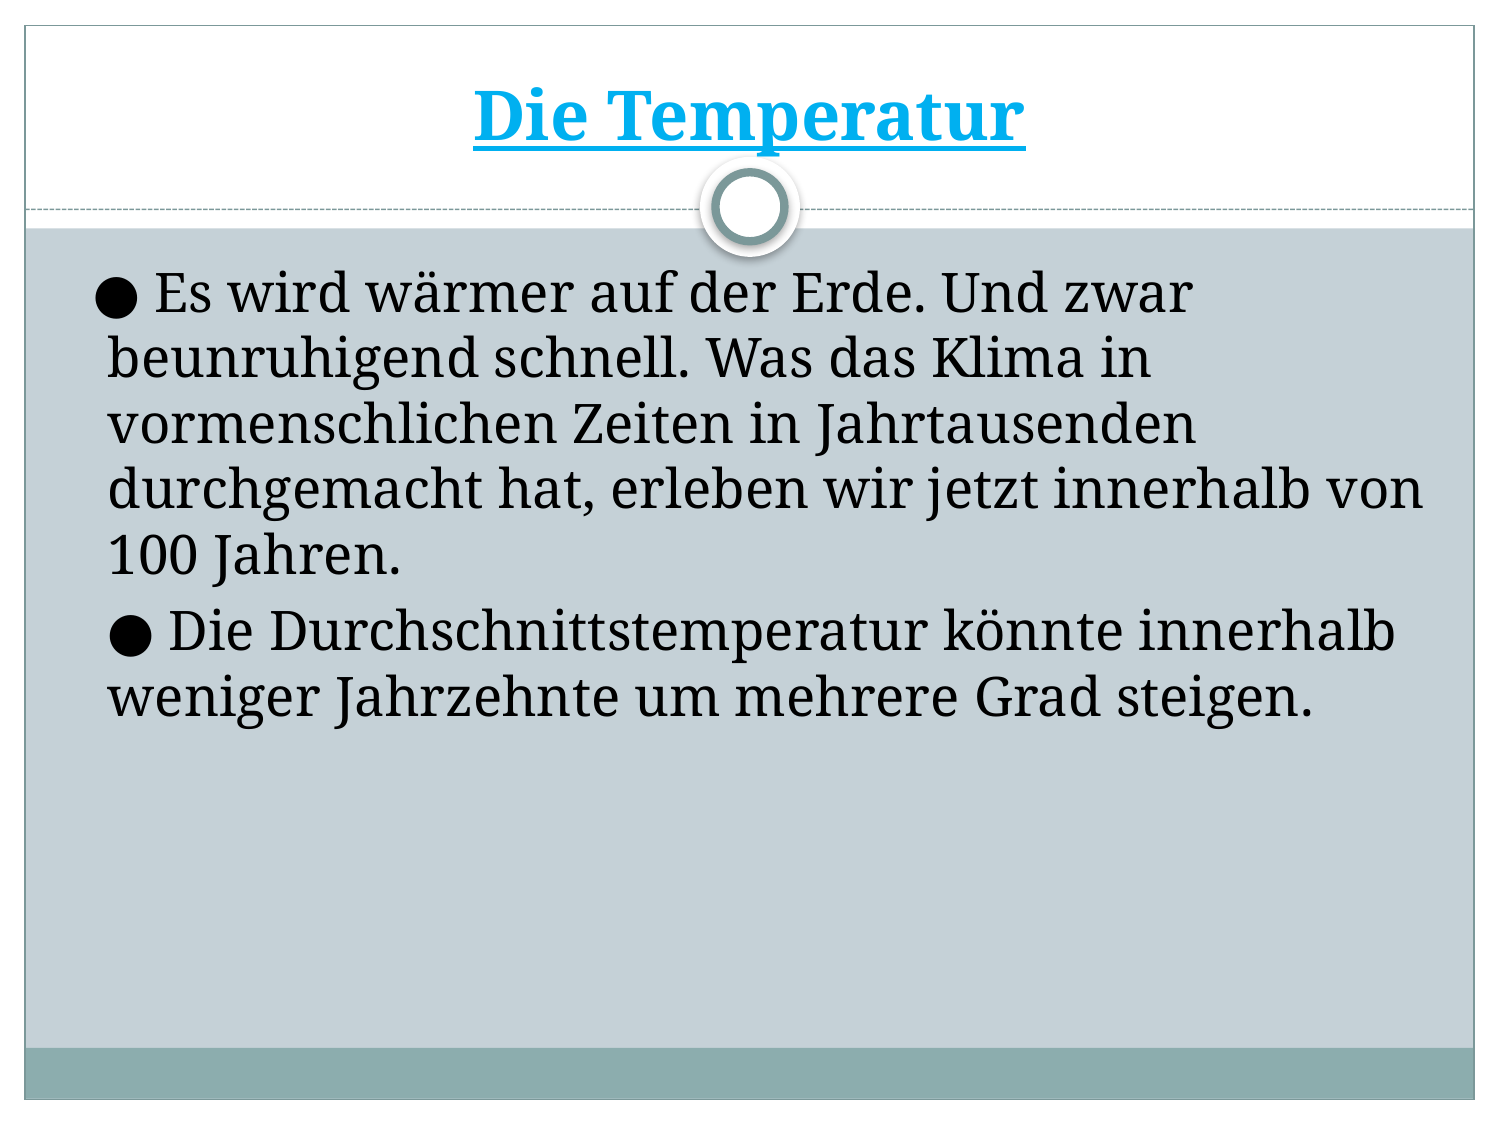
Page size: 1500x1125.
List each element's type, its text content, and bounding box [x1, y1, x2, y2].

list ● Es wird wärmer auf der Erde. Und zwar beunruhigend schnell. Was das Klima in vormenschlichen Zeiten in Jahrtausenden durchgemacht hat, erleben wir jetzt innerhalb von 100 Jahren. ● Die Durchschnittstemperatur könnte innerhalb weniger Jahrzehnte um mehrere Grad steigen. [49, 250, 1445, 1001]
title Die Temperatur [49, 37, 1450, 162]
